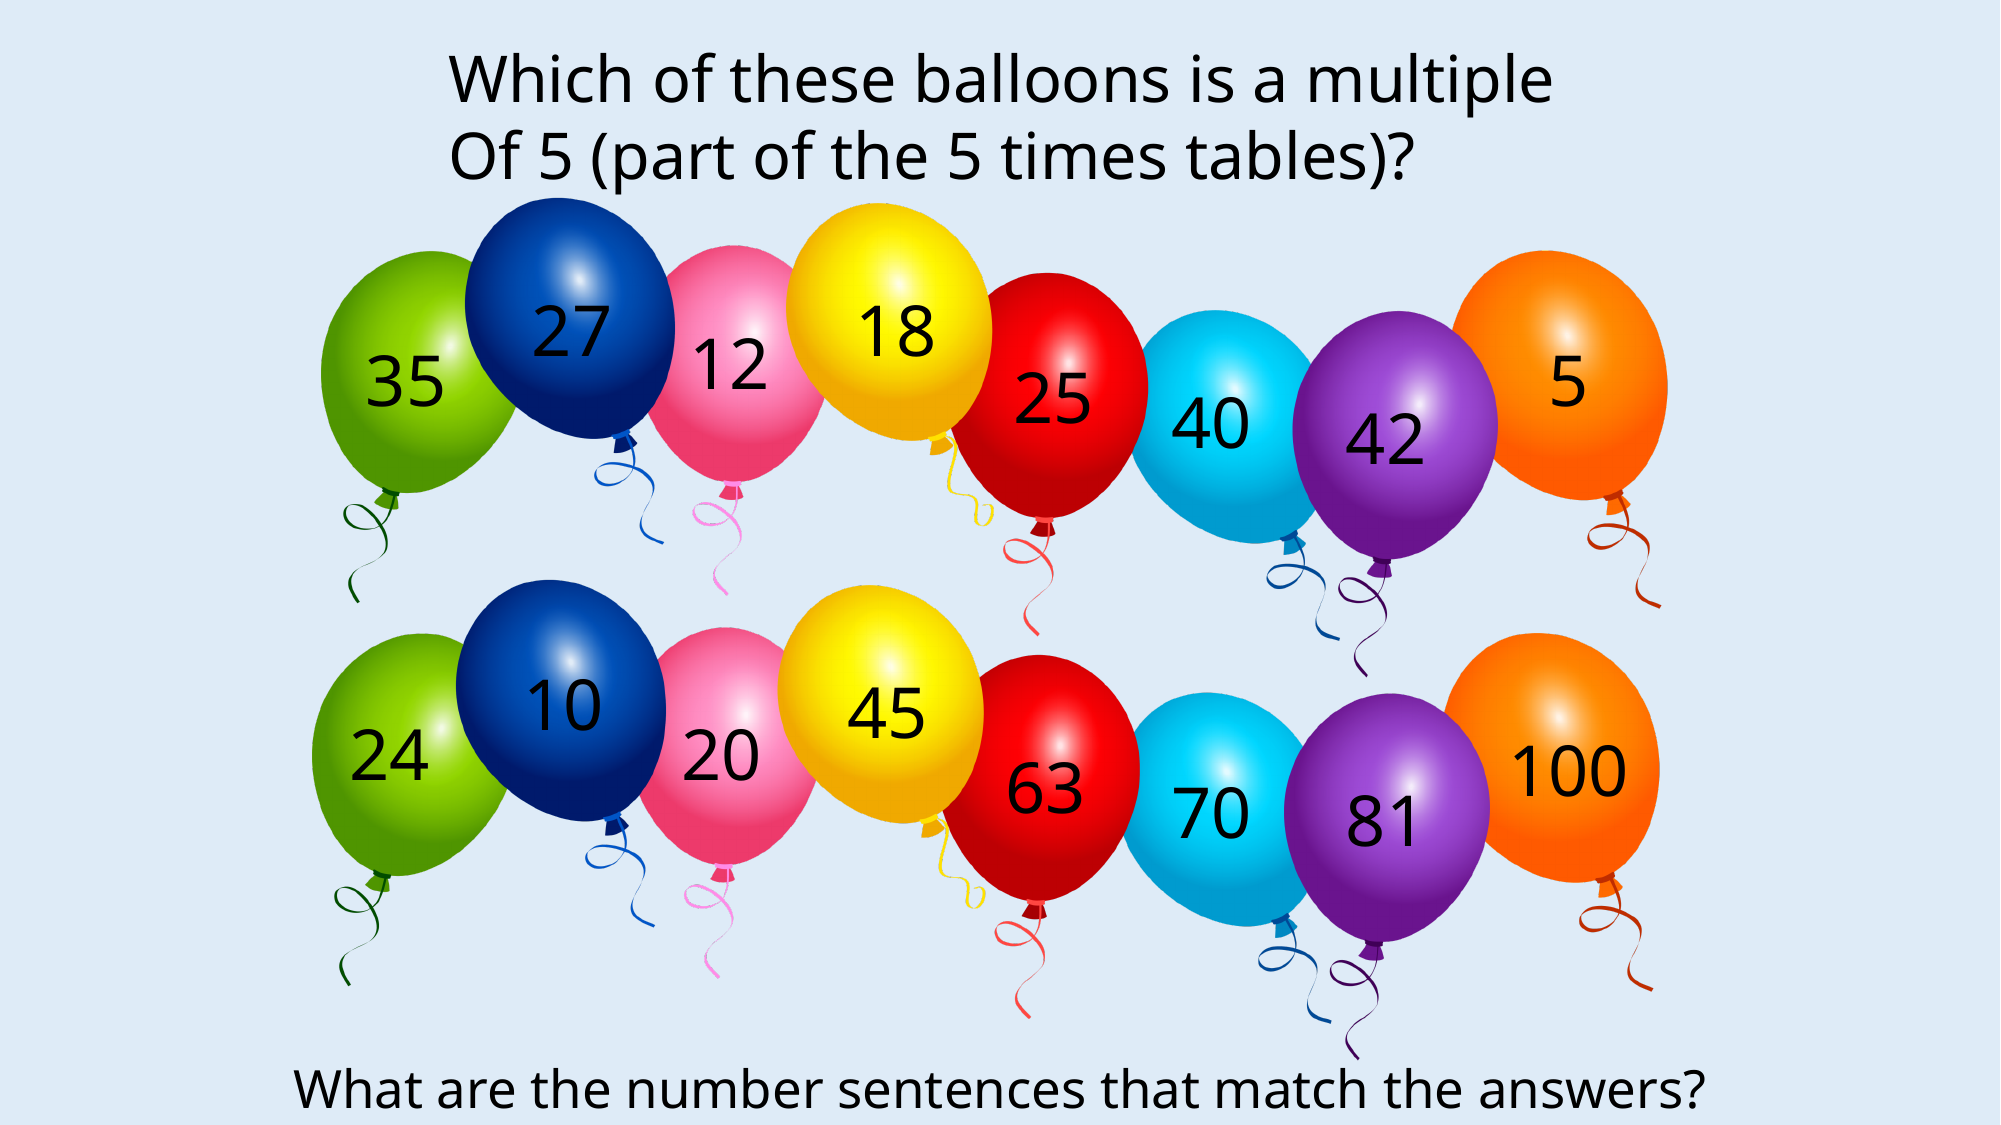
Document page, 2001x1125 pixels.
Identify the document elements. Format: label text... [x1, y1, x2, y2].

text_box What are the number sentences that match the answers? [249, 1049, 1750, 1125]
picture [285, 188, 1694, 1070]
text_box Which of these balloons is a multiple Of 5 (part of the 5 times tables)? [442, 31, 1563, 188]
